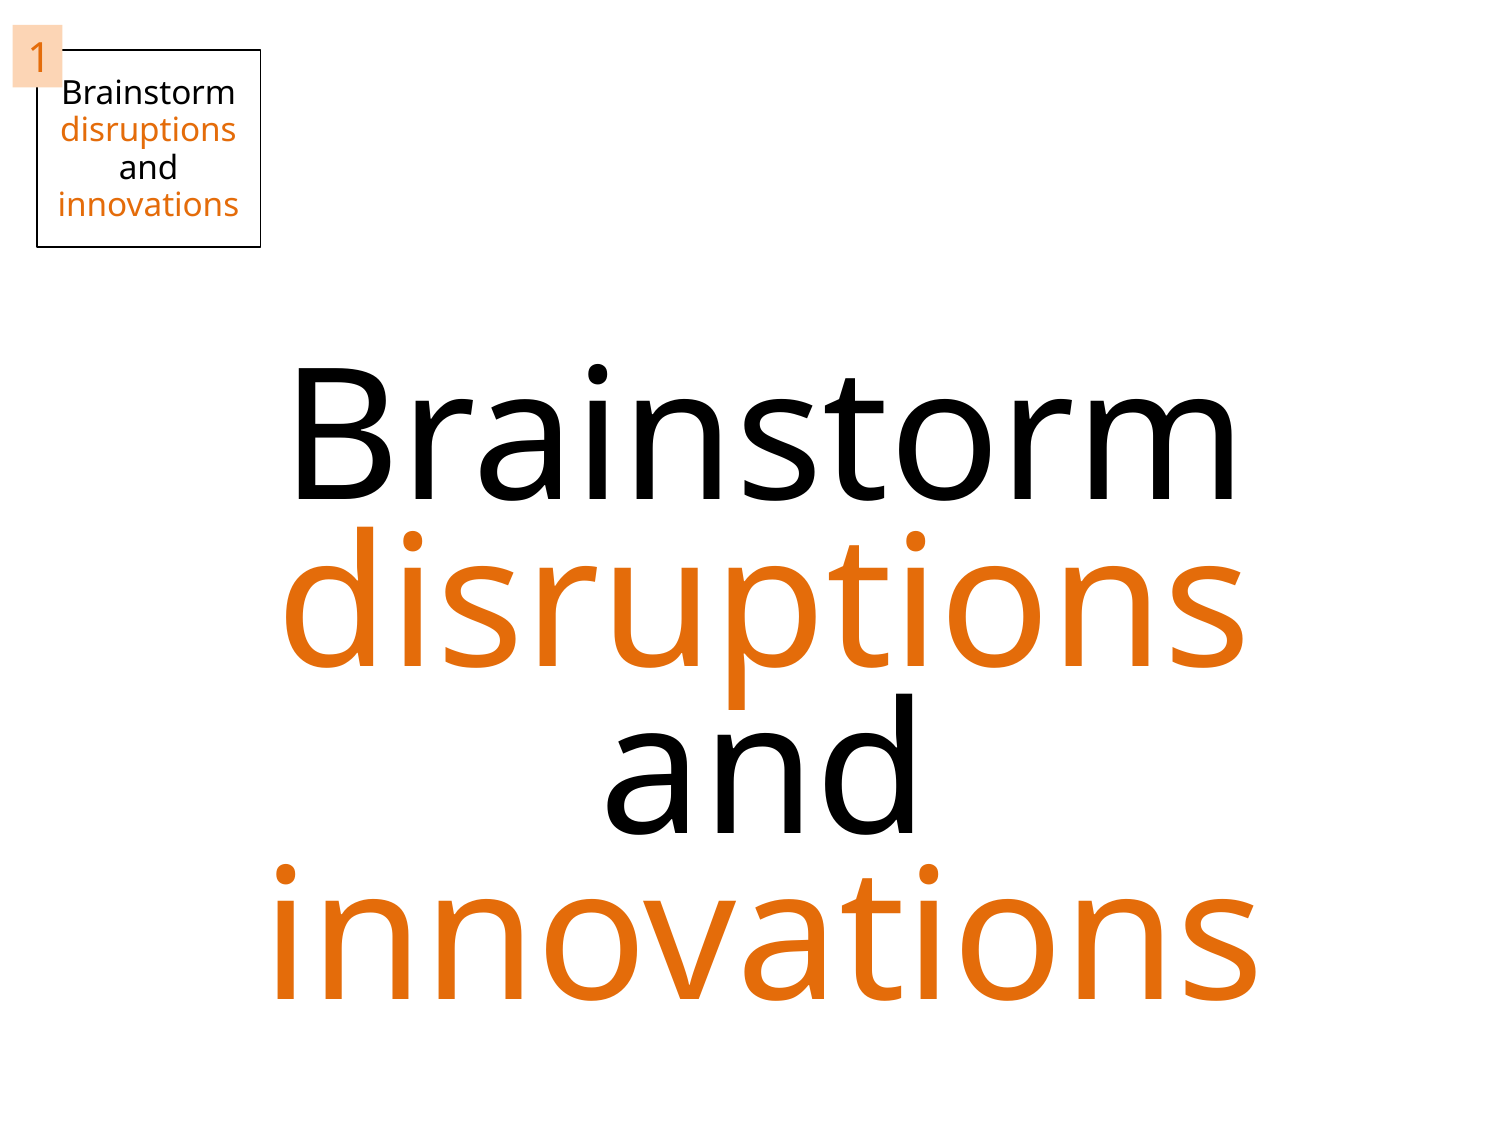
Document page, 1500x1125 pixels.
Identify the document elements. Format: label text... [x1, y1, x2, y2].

text_box 1 [10, 23, 65, 89]
text_box Brainstorm disruptions and innovations [35, 48, 262, 249]
text_box Brainstorm disruptions and innovations [99, 362, 1428, 1044]
